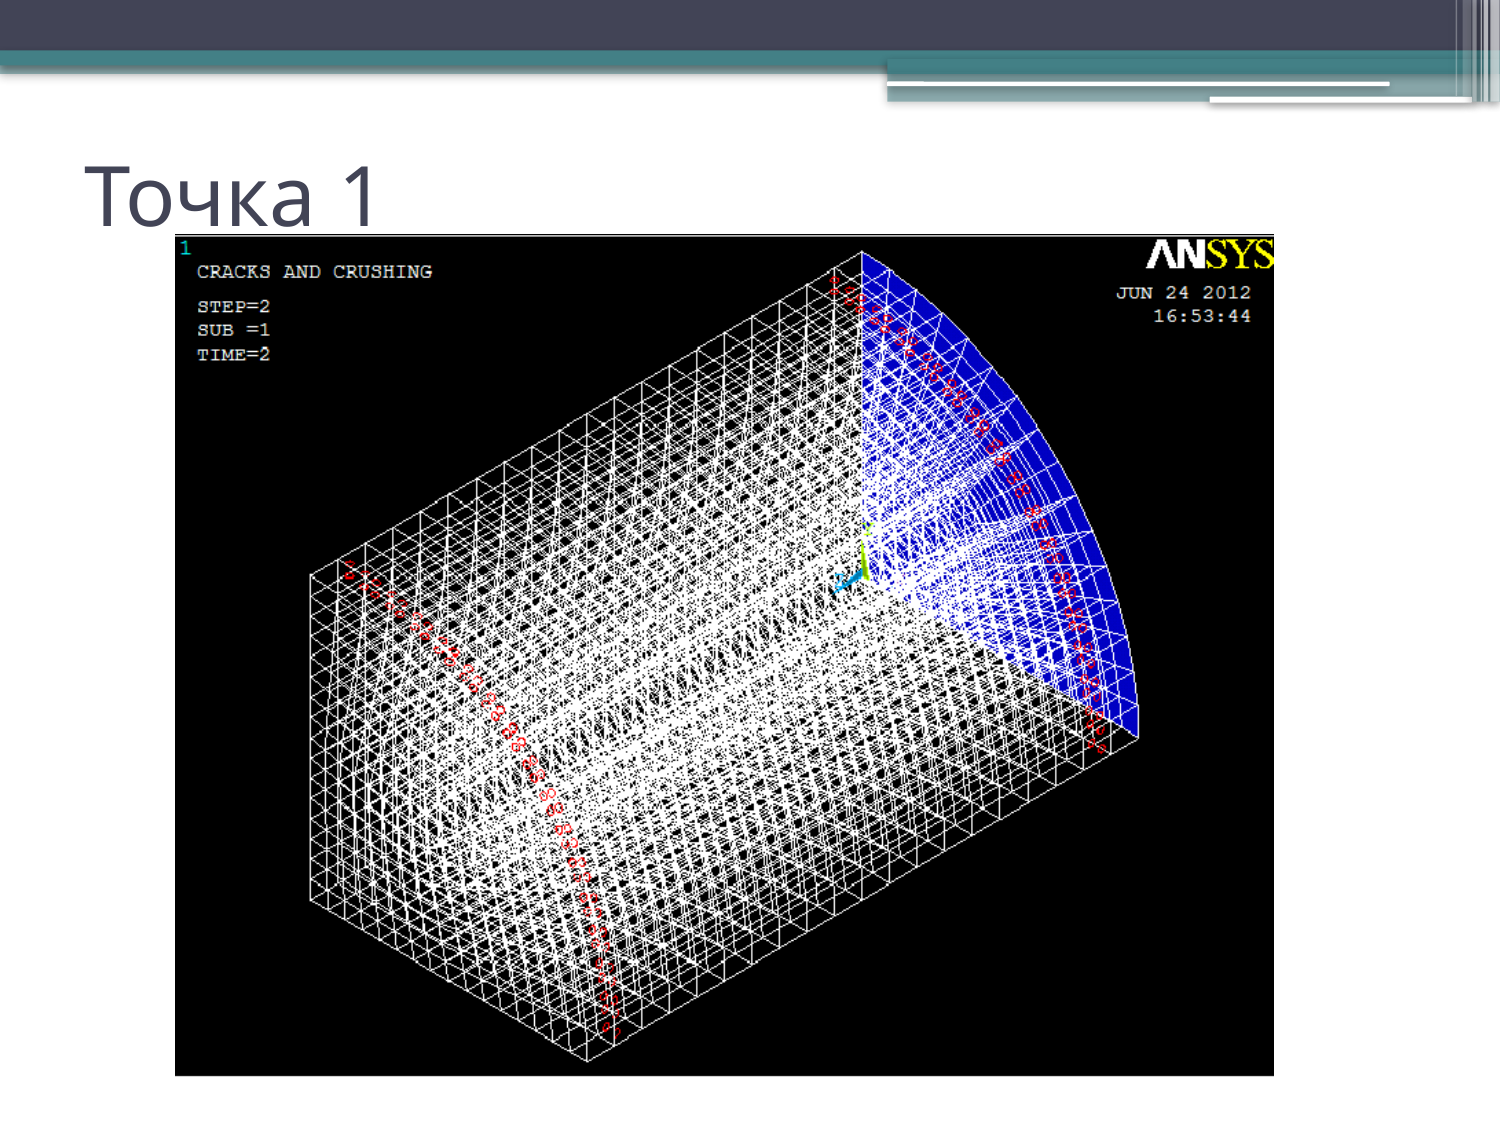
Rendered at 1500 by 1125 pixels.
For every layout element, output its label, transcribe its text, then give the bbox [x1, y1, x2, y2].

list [174, 234, 1274, 1079]
title Точка 1 [70, 105, 1421, 281]
